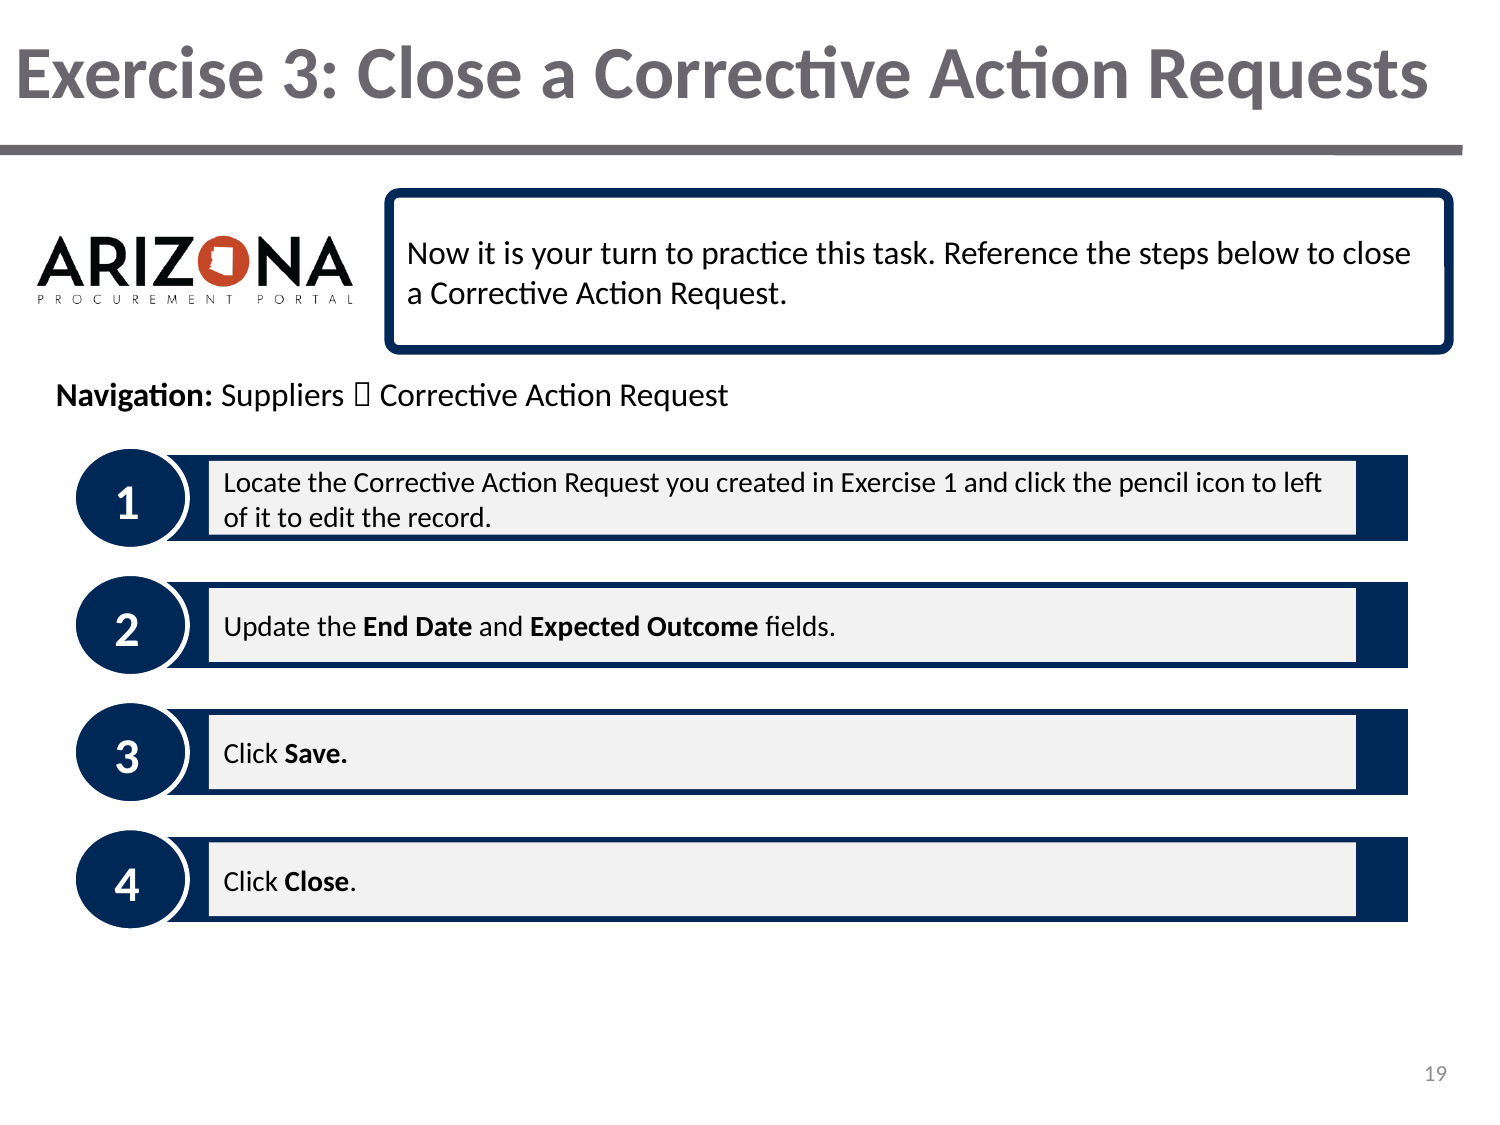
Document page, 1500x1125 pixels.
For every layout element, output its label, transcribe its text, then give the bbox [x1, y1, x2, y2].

text_box Now it is your turn to practice this task. Reference the steps below to close a Corrective Action Request. [389, 192, 1449, 350]
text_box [73, 446, 1410, 550]
text_box Navigation: Suppliers  Corrective Action Request [41, 366, 1449, 421]
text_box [73, 827, 1410, 931]
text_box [73, 700, 1410, 804]
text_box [73, 573, 1410, 677]
picture [32, 227, 358, 319]
title Exercise 3: Close a Corrective Action Requests [0, 0, 1500, 138]
slide_number 19 [1212, 1042, 1463, 1103]
